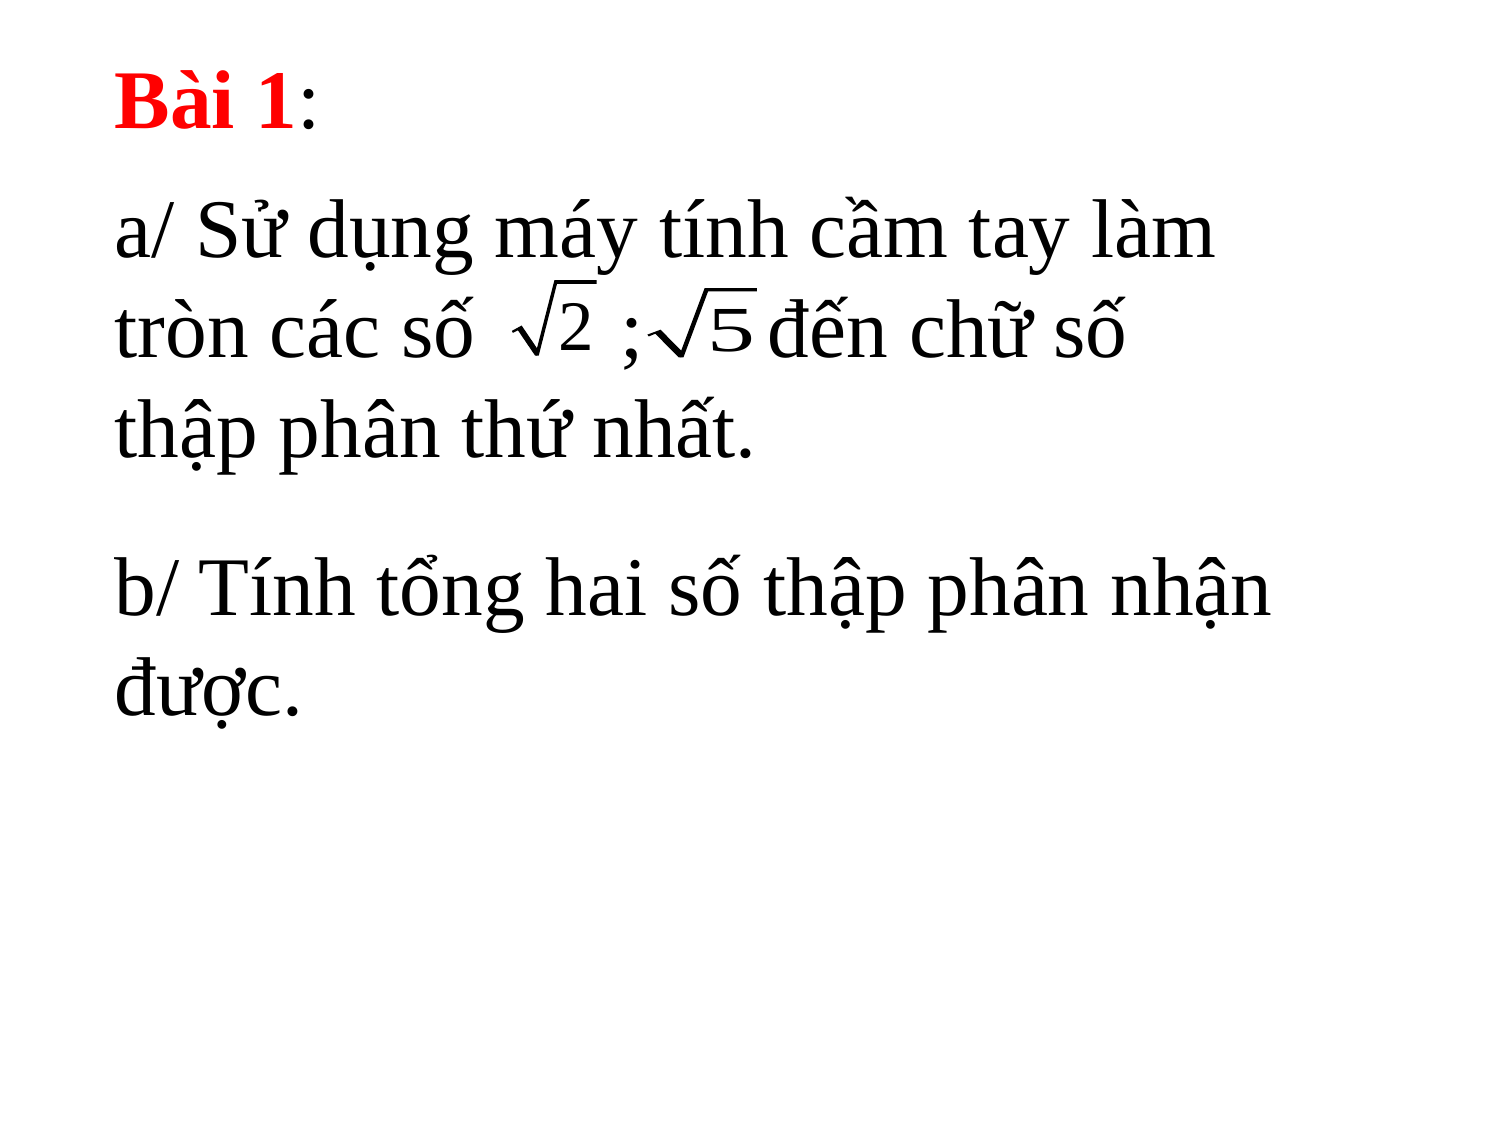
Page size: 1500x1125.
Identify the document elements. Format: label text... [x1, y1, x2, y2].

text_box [99, 166, 1301, 485]
text_box Bài 1: [99, 37, 425, 153]
text_box b/ Tính tổng hai số thập phân nhận được. [99, 524, 1300, 740]
